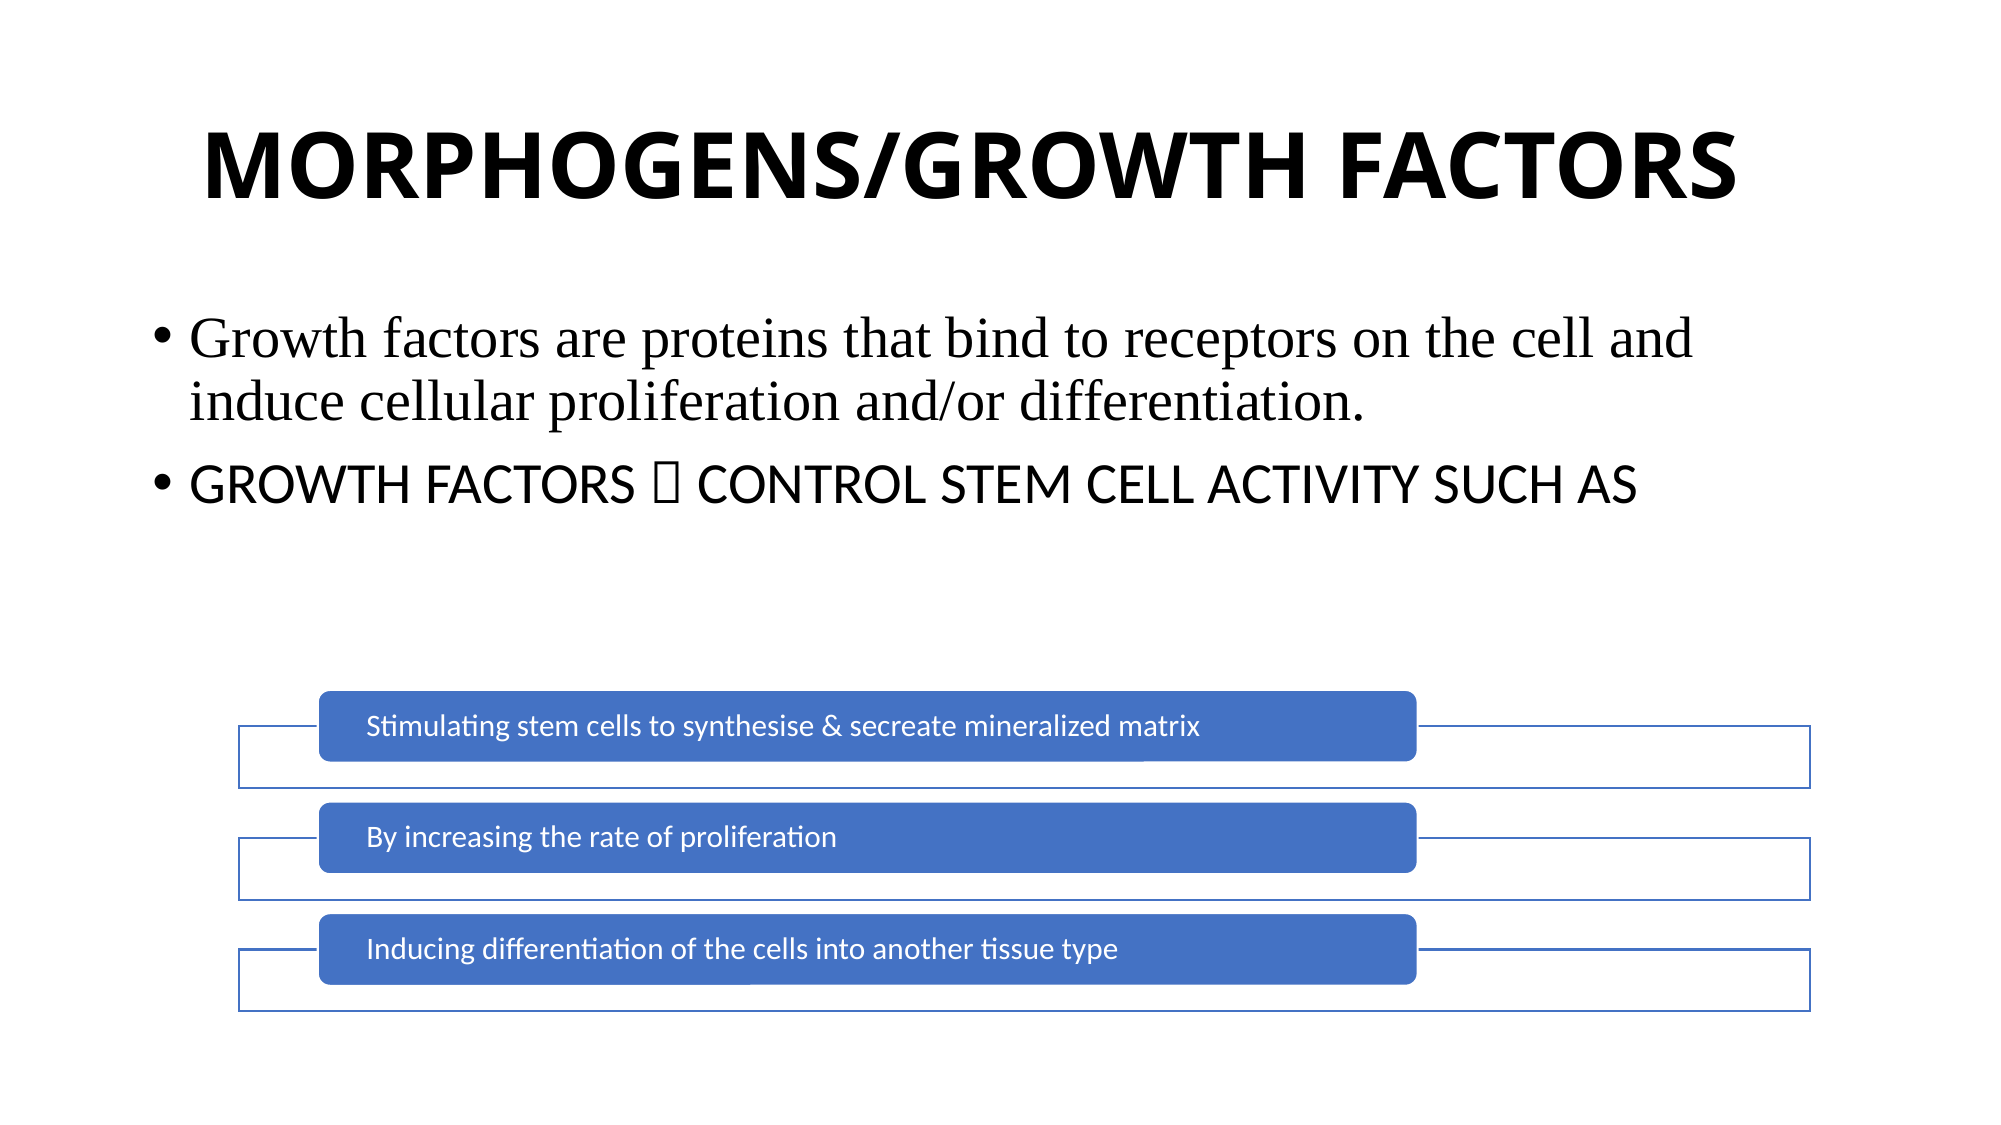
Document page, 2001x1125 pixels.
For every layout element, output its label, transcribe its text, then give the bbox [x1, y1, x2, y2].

list Growth factors are proteins that bind to receptors on the cell and induce cellular proliferation and/or differentiation. GROWTH FACTORS  CONTROL STEM CELL ACTIVITY SUCH AS [137, 299, 1863, 1014]
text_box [239, 359, 1811, 1125]
title MORPHOGENS/GROWTH FACTORS [137, 59, 1863, 278]
